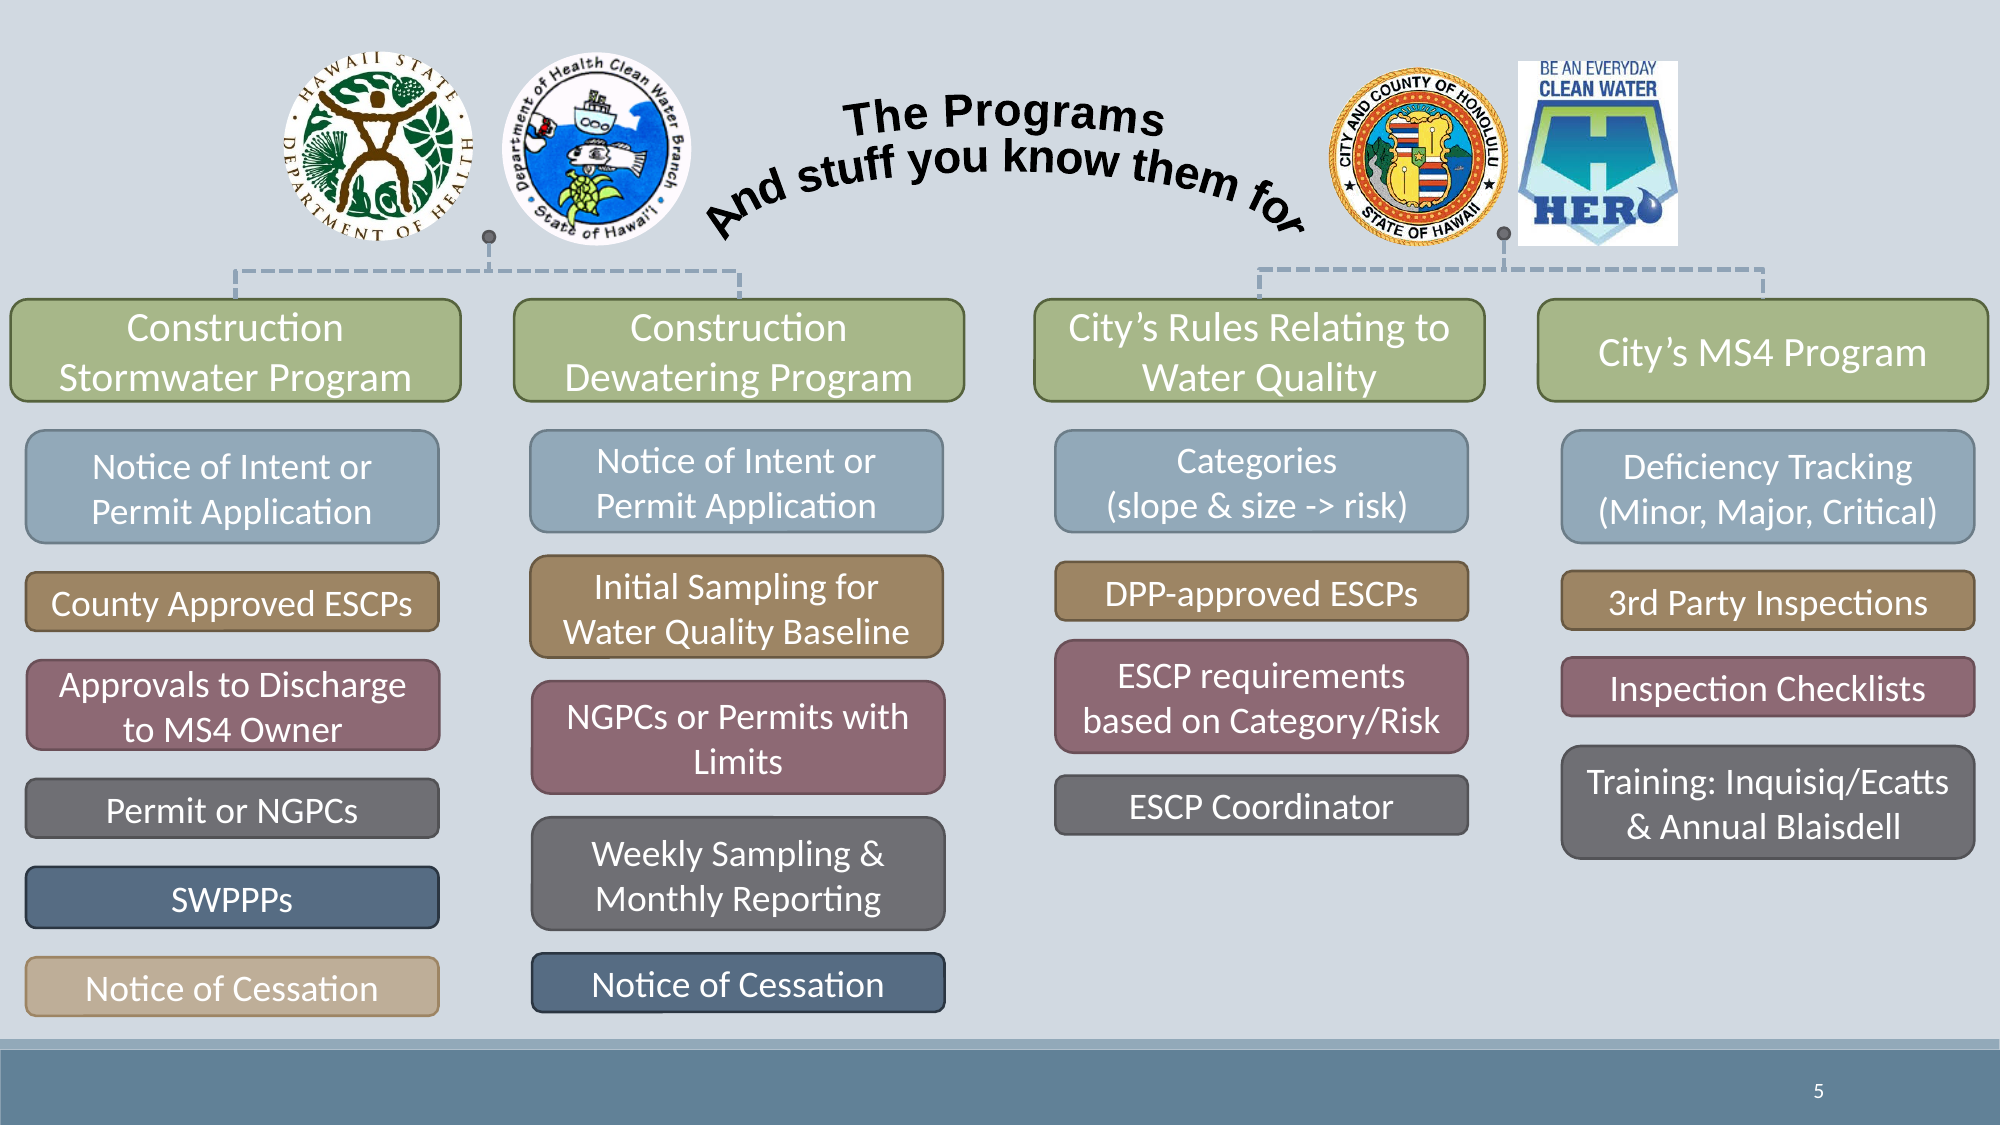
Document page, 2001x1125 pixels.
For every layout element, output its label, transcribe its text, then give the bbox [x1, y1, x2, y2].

text_box Notice of Cessation [530, 952, 946, 1014]
text_box Construction Dewatering Program [512, 297, 584, 403]
text_box Weekly Sampling & Monthly Reporting [530, 815, 946, 932]
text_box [333, 248, 392, 399]
text_box [482, 229, 497, 244]
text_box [1351, 146, 1413, 393]
text_box City’s MS4 Program [1536, 297, 1601, 403]
text_box City’s MS4 Program [1672, 297, 1990, 403]
text_box Construction Stormwater Program [9, 297, 331, 403]
text_box Construction Stormwater Program [399, 297, 462, 403]
text_box SWPPPs [24, 865, 440, 930]
picture [501, 51, 692, 247]
text_box DPP-approved ESCPs [1054, 560, 1470, 622]
picture [1327, 66, 1509, 247]
text_box Notice of Intent or Permit Application [529, 429, 945, 534]
text_box City’s Rules Relating to Water Quality [1033, 297, 1486, 403]
text_box Initial Sampling for Water Quality Baseline [529, 554, 945, 659]
picture [1517, 61, 1678, 246]
text_box Approvals to Discharge to MS4 Owner [25, 658, 441, 751]
text_box Inspection Checklists [1560, 656, 1976, 718]
slide_number 5 [1624, 1059, 1840, 1120]
text_box Training: Inquisiq/Ecatts & Annual Blaisdell [1560, 744, 1976, 860]
text_box County Approved ESCPs [24, 571, 440, 633]
picture [283, 50, 474, 242]
text_box 3rd Party Inspections [1560, 569, 1976, 631]
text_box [585, 254, 643, 397]
text_box ESCP Coordinator [1054, 774, 1470, 836]
text_box Deficiency Tracking (Minor, Major, Critical) [1560, 429, 1976, 545]
text_box Permit or NGPCs [24, 777, 440, 839]
text_box Construction Dewatering Program [648, 297, 966, 403]
text_box Notice of Intent or Permit Application [24, 429, 440, 545]
text_box Categories (slope & size -> risk) [1054, 429, 1470, 534]
text_box ESCP requirements based on Category/Risk [1054, 638, 1470, 755]
text_box NGPCs or Permits with Limits [530, 679, 946, 795]
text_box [1603, 139, 1664, 400]
text_box Notice of Cessation [24, 955, 440, 1018]
